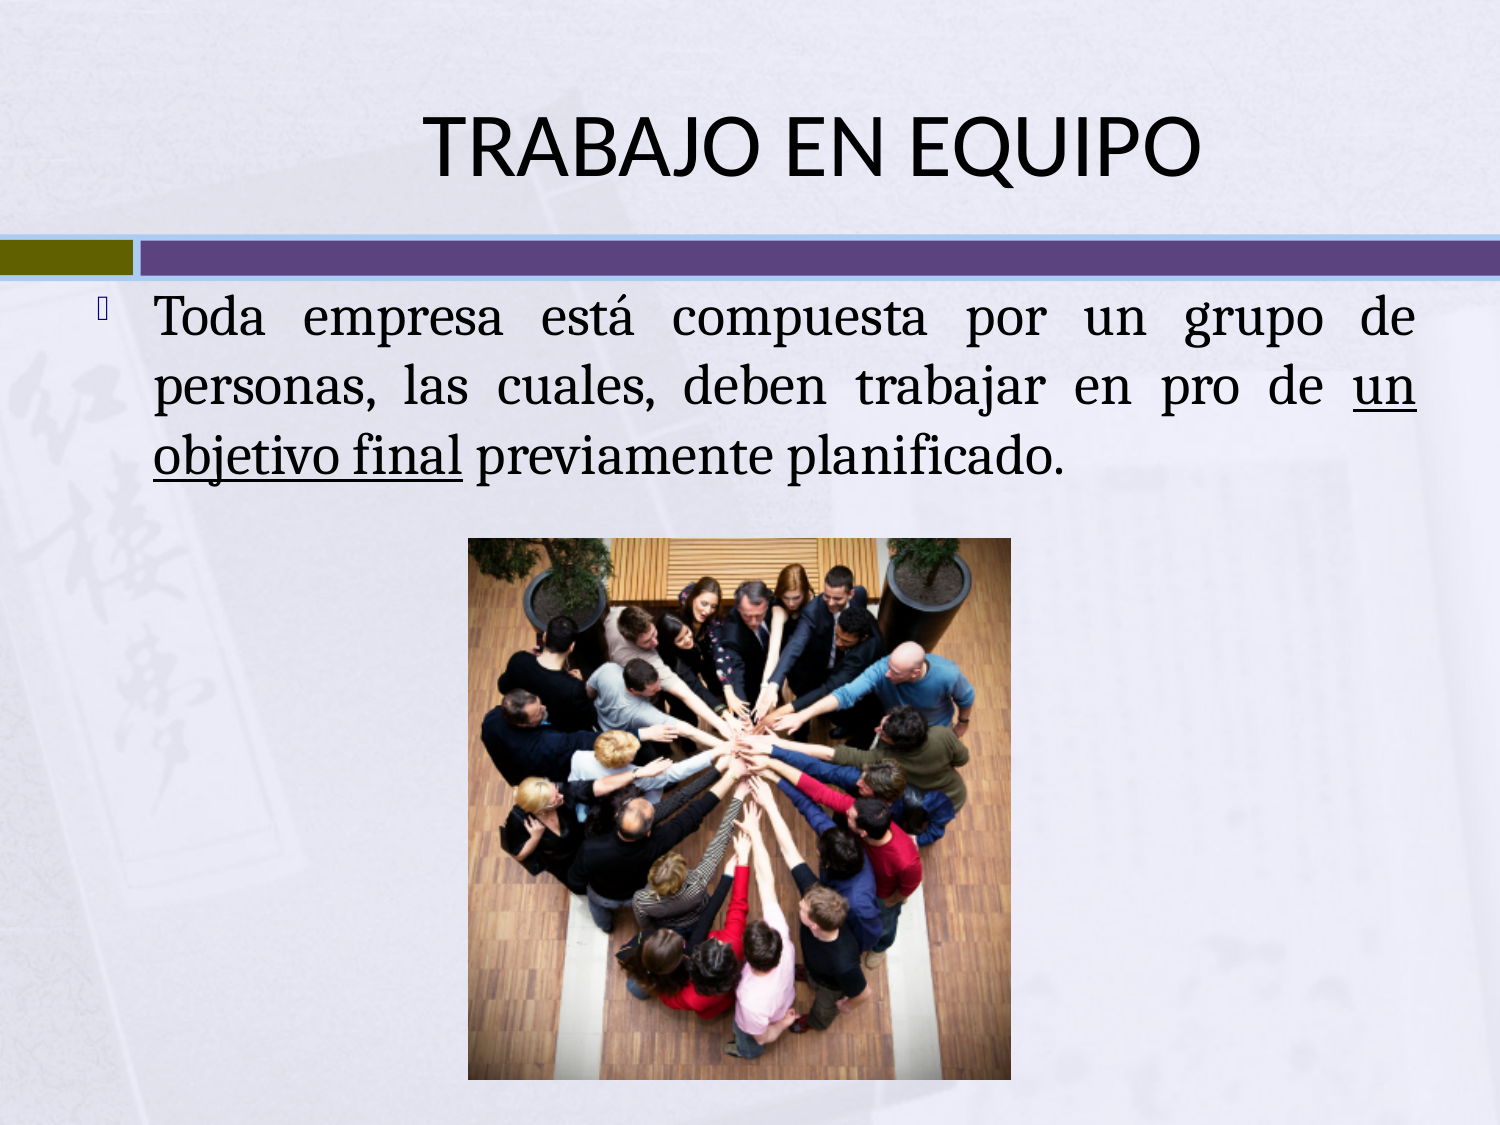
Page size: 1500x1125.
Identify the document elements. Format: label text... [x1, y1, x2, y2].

list Toda empresa está compuesta por un grupo de personas, las cuales, deben trabajar en pro de un objetivo final previamente planificado. [82, 269, 1432, 1012]
title TRABAJO EN EQUIPO [138, 46, 1489, 234]
picture [468, 538, 1012, 1081]
